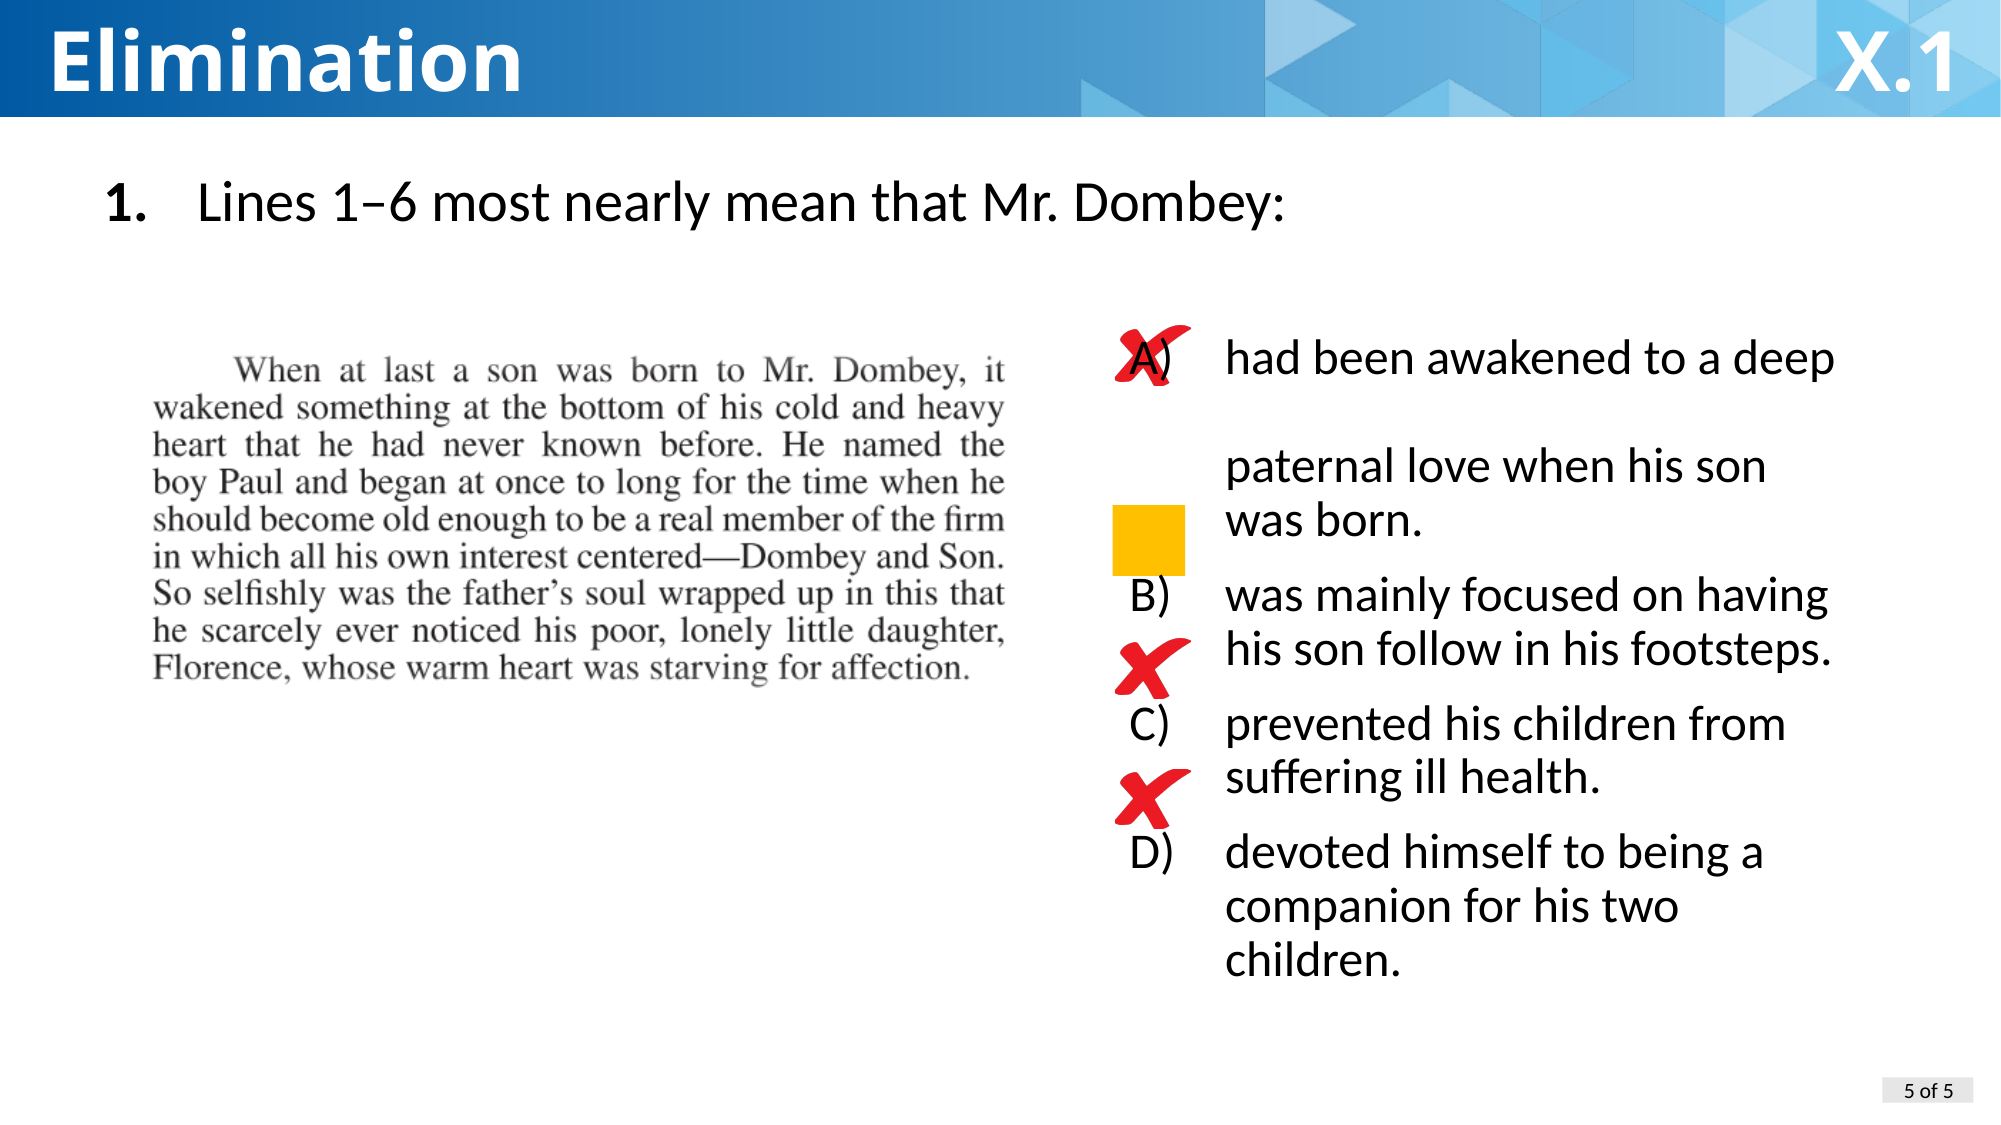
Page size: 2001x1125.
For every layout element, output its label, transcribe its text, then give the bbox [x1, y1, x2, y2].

picture [1114, 768, 1192, 829]
text_box 1. Lines 1–6 most nearly mean that Mr. Dombey: [88, 155, 1912, 241]
picture [1114, 325, 1192, 386]
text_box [1882, 1076, 1974, 1104]
text_box Elimination [32, 11, 720, 117]
picture [990, 0, 2000, 117]
picture [144, 323, 1035, 705]
text_box had been awakened to a deep paternal love when his son was born. was mainly focused on having his son follow in his footsteps. prevented his children from suffering ill health. devoted himself to being a companion for his two children. [1020, 323, 1856, 996]
picture [1114, 638, 1192, 699]
text_box [0, 0, 2000, 118]
